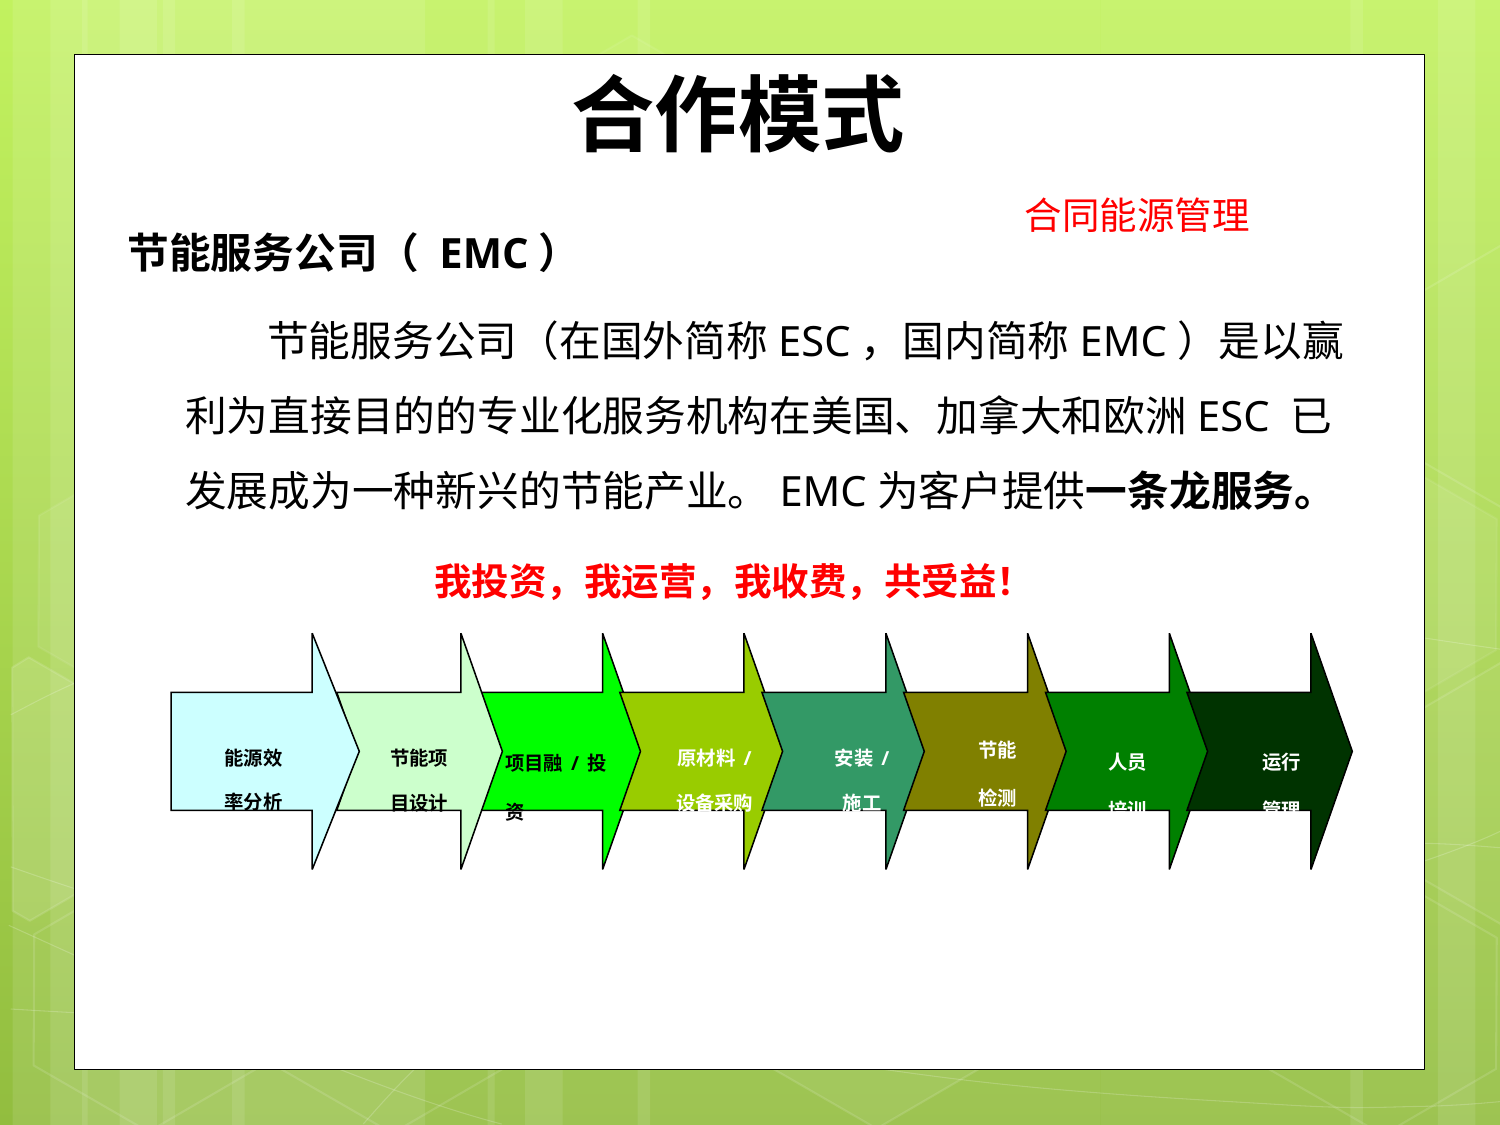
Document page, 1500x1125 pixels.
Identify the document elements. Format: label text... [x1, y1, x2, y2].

text_box [482, 633, 627, 716]
text_box [602, 832, 616, 870]
text_box [903, 633, 1053, 716]
text_box 能源效 率分析 [183, 727, 325, 815]
text_box [1186, 633, 1344, 811]
text_box 安装/ 施工 [785, 716, 939, 823]
text_box [1027, 812, 1048, 870]
text_box [743, 823, 761, 870]
text_box 节能项 目设计 [348, 716, 490, 823]
text_box 项目融/投资 [490, 716, 632, 832]
text_box [460, 823, 478, 870]
text_box [761, 633, 911, 716]
text_box 人员 培训 [1057, 727, 1199, 824]
text_box 原材料/ 设备采购 [631, 716, 785, 823]
text_box 合作模式 [100, 54, 1377, 170]
text_box 运行 管理 [1210, 727, 1353, 824]
text_box [1045, 633, 1198, 727]
text_box [336, 783, 348, 811]
text_box [171, 633, 348, 870]
text_box [1169, 824, 1186, 870]
text_box 节能 检测 [927, 716, 1069, 812]
text_box [337, 633, 490, 720]
text_box 我投资，我运营，我收费，共受益！ [419, 550, 1049, 611]
text_box [1310, 824, 1327, 870]
text_box [885, 823, 903, 870]
text_box 合同能源管理 [1009, 184, 1459, 245]
text_box [1199, 730, 1207, 773]
text_box 节能服务公司（ EMC） 节能服务公司（在国外简称ESC，国内简称EMC）是以赢利为直接目的的专业化服务机构在美国、加拿大和欧洲ESC 已发展成为一种新兴的节能产业。EMC为客户提供一条龙服务。 [112, 160, 1388, 621]
text_box [619, 633, 769, 716]
